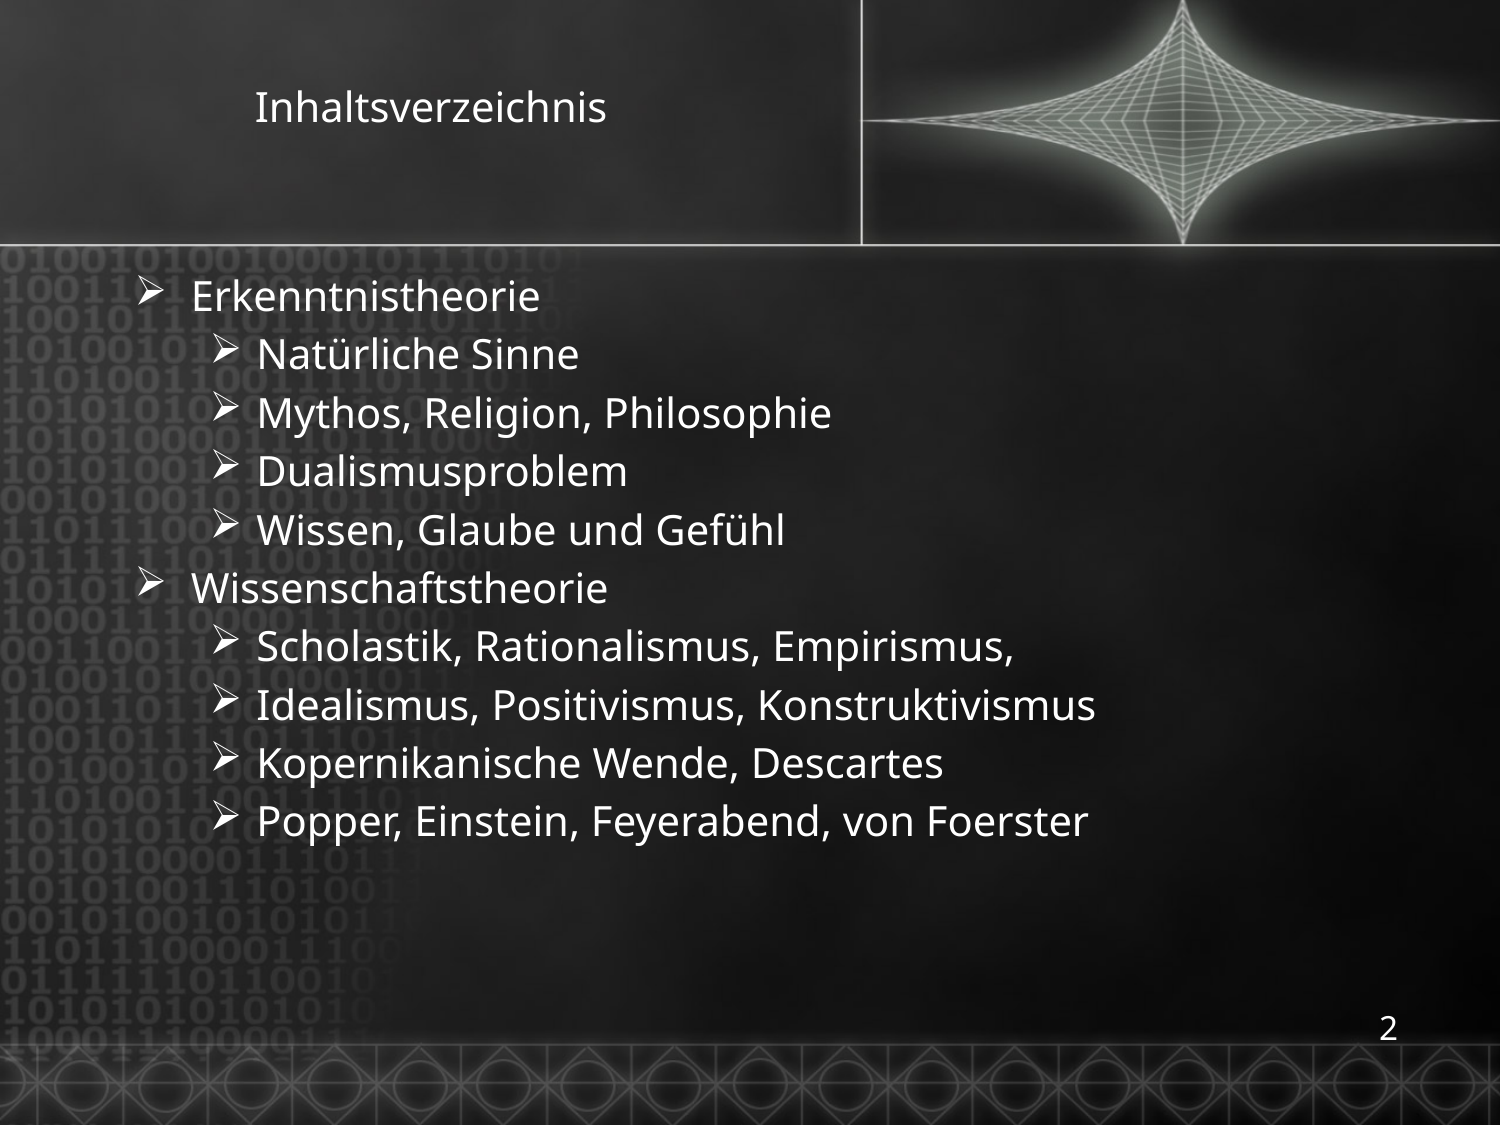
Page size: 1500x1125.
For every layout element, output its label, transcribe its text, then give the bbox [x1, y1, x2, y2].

picture [0, 0, 1500, 1125]
title Inhaltsverzeichnis [0, 0, 863, 213]
list Erkenntnistheorie Natürliche Sinne Mythos, Religion, Philosophie Dualismusproblem Wissen, Glaube und Gefühl Wissenschaftstheorie Scholastik, Rationalismus, Empirismus, Idealismus, Positivismus, Konstruktivismus Kopernikanische Wende, Descartes Popper, Einstein, Feyerabend, von Foerster [119, 262, 1500, 1035]
